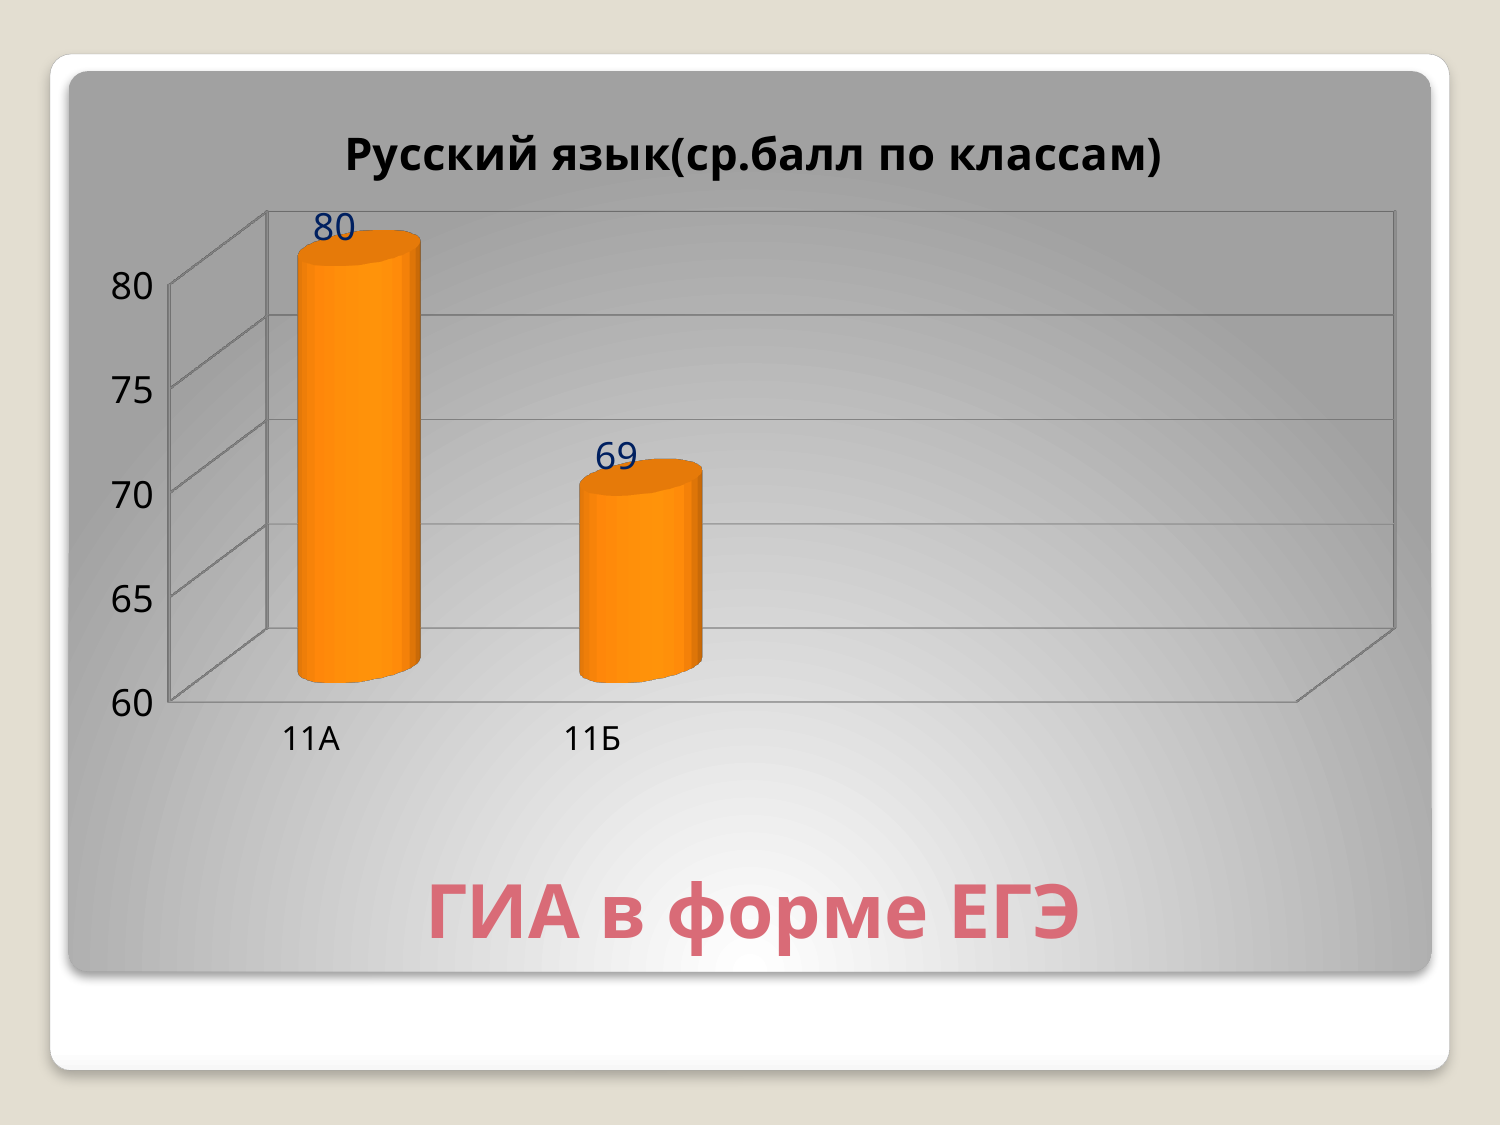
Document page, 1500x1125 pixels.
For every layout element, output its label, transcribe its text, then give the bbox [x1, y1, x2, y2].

chart [82, 86, 1426, 775]
title ГИА в форме ЕГЭ [82, 785, 1425, 961]
